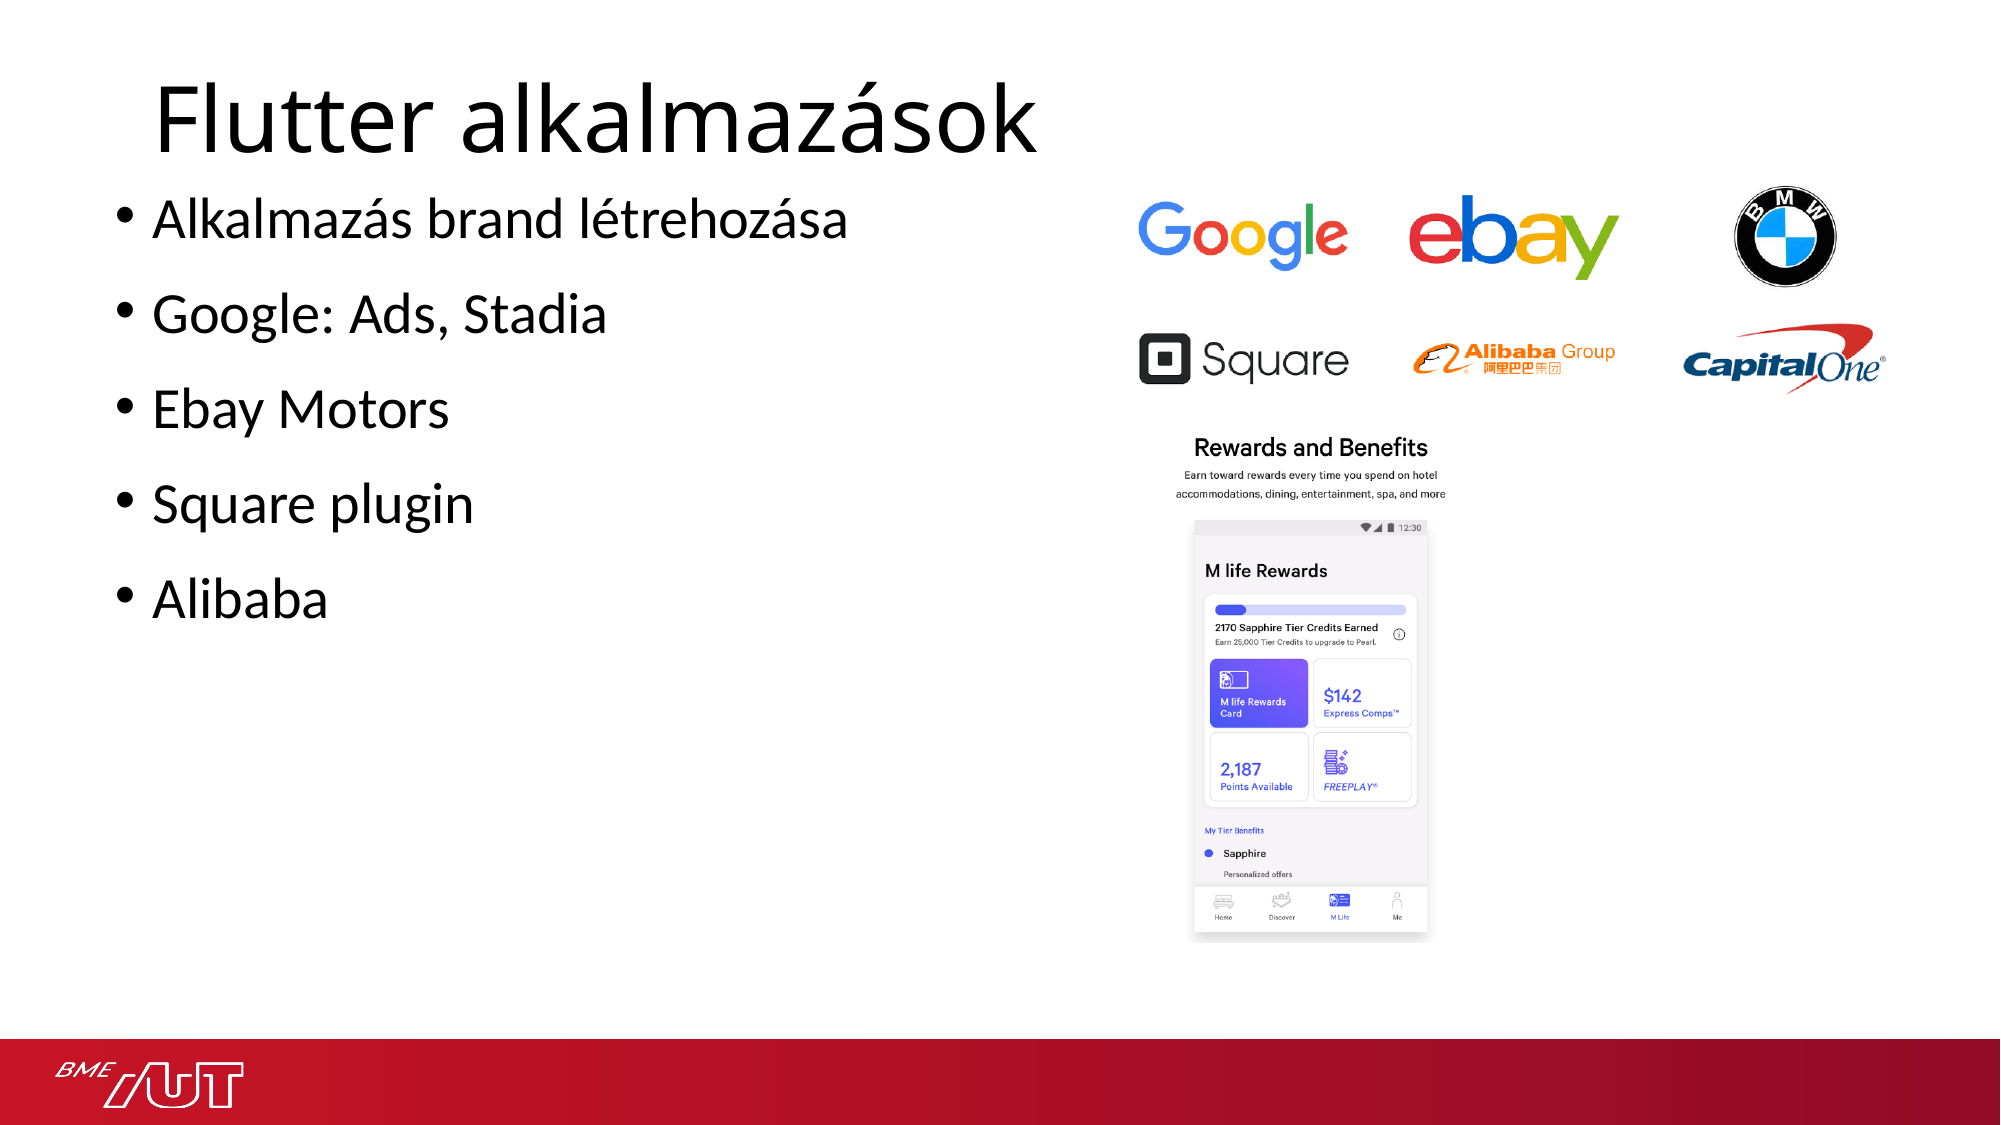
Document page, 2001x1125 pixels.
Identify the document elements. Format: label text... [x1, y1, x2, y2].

picture [1114, 172, 1901, 943]
title Flutter alkalmazások [137, 59, 1863, 172]
list Alkalmazás brand létrehozása Google: Ads, Stadia Ebay Motors Square plugin Alibaba [99, 172, 1900, 1019]
